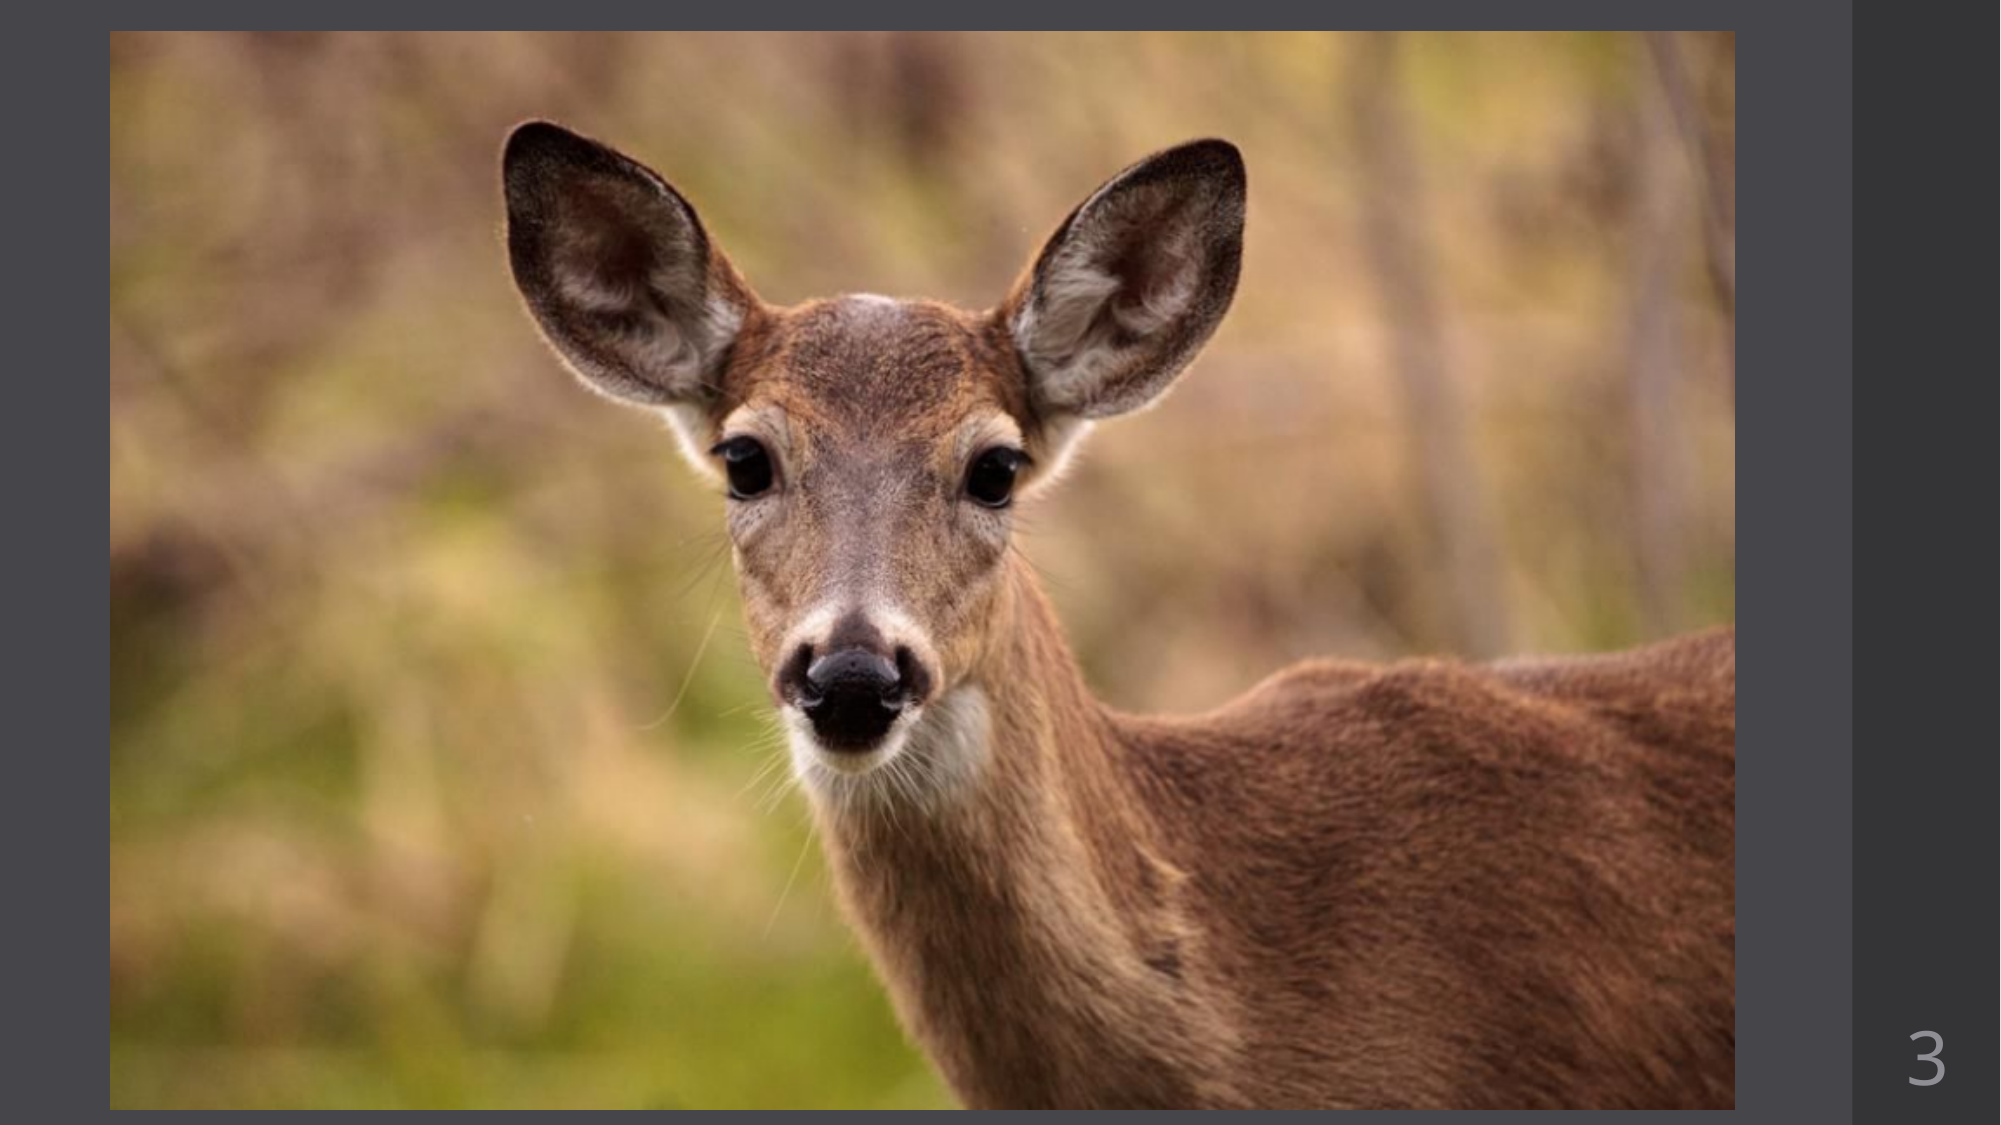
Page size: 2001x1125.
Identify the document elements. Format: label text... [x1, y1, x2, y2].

picture [110, 30, 1735, 1111]
slide_number 3 [1852, 1012, 2000, 1110]
